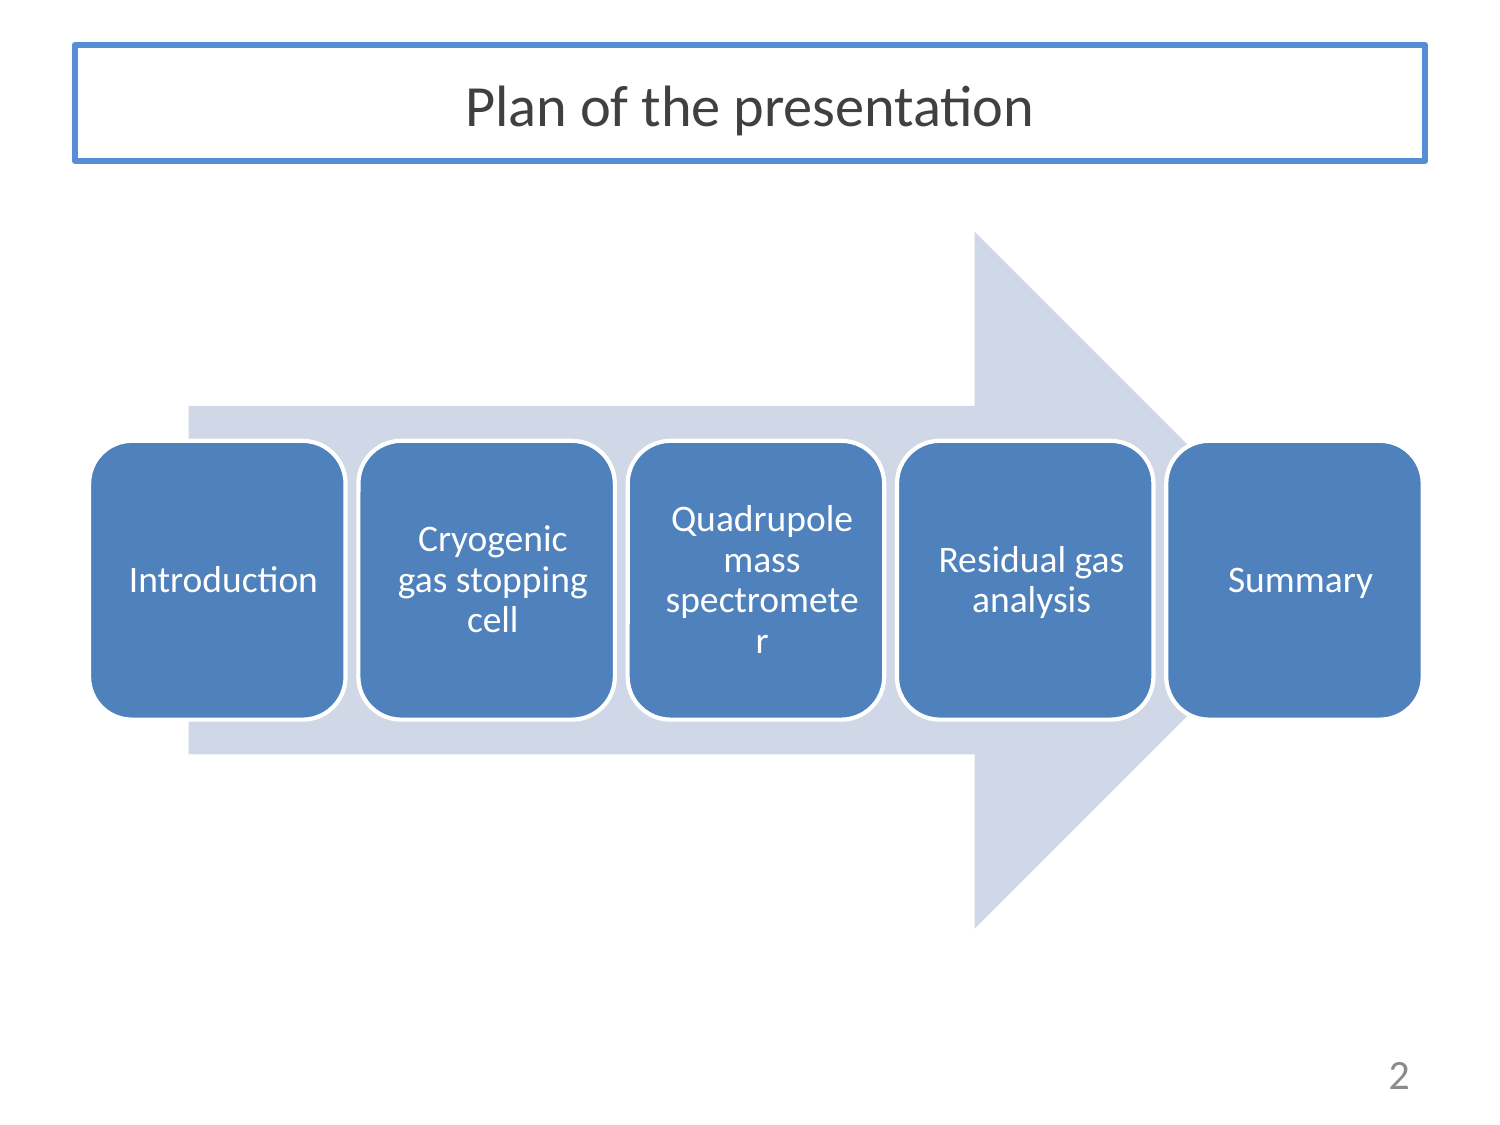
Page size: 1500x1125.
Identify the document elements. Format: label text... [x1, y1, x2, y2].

slide_number 2 [1074, 1042, 1425, 1103]
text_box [88, 231, 1424, 929]
title Plan of the presentation [75, 45, 1425, 161]
